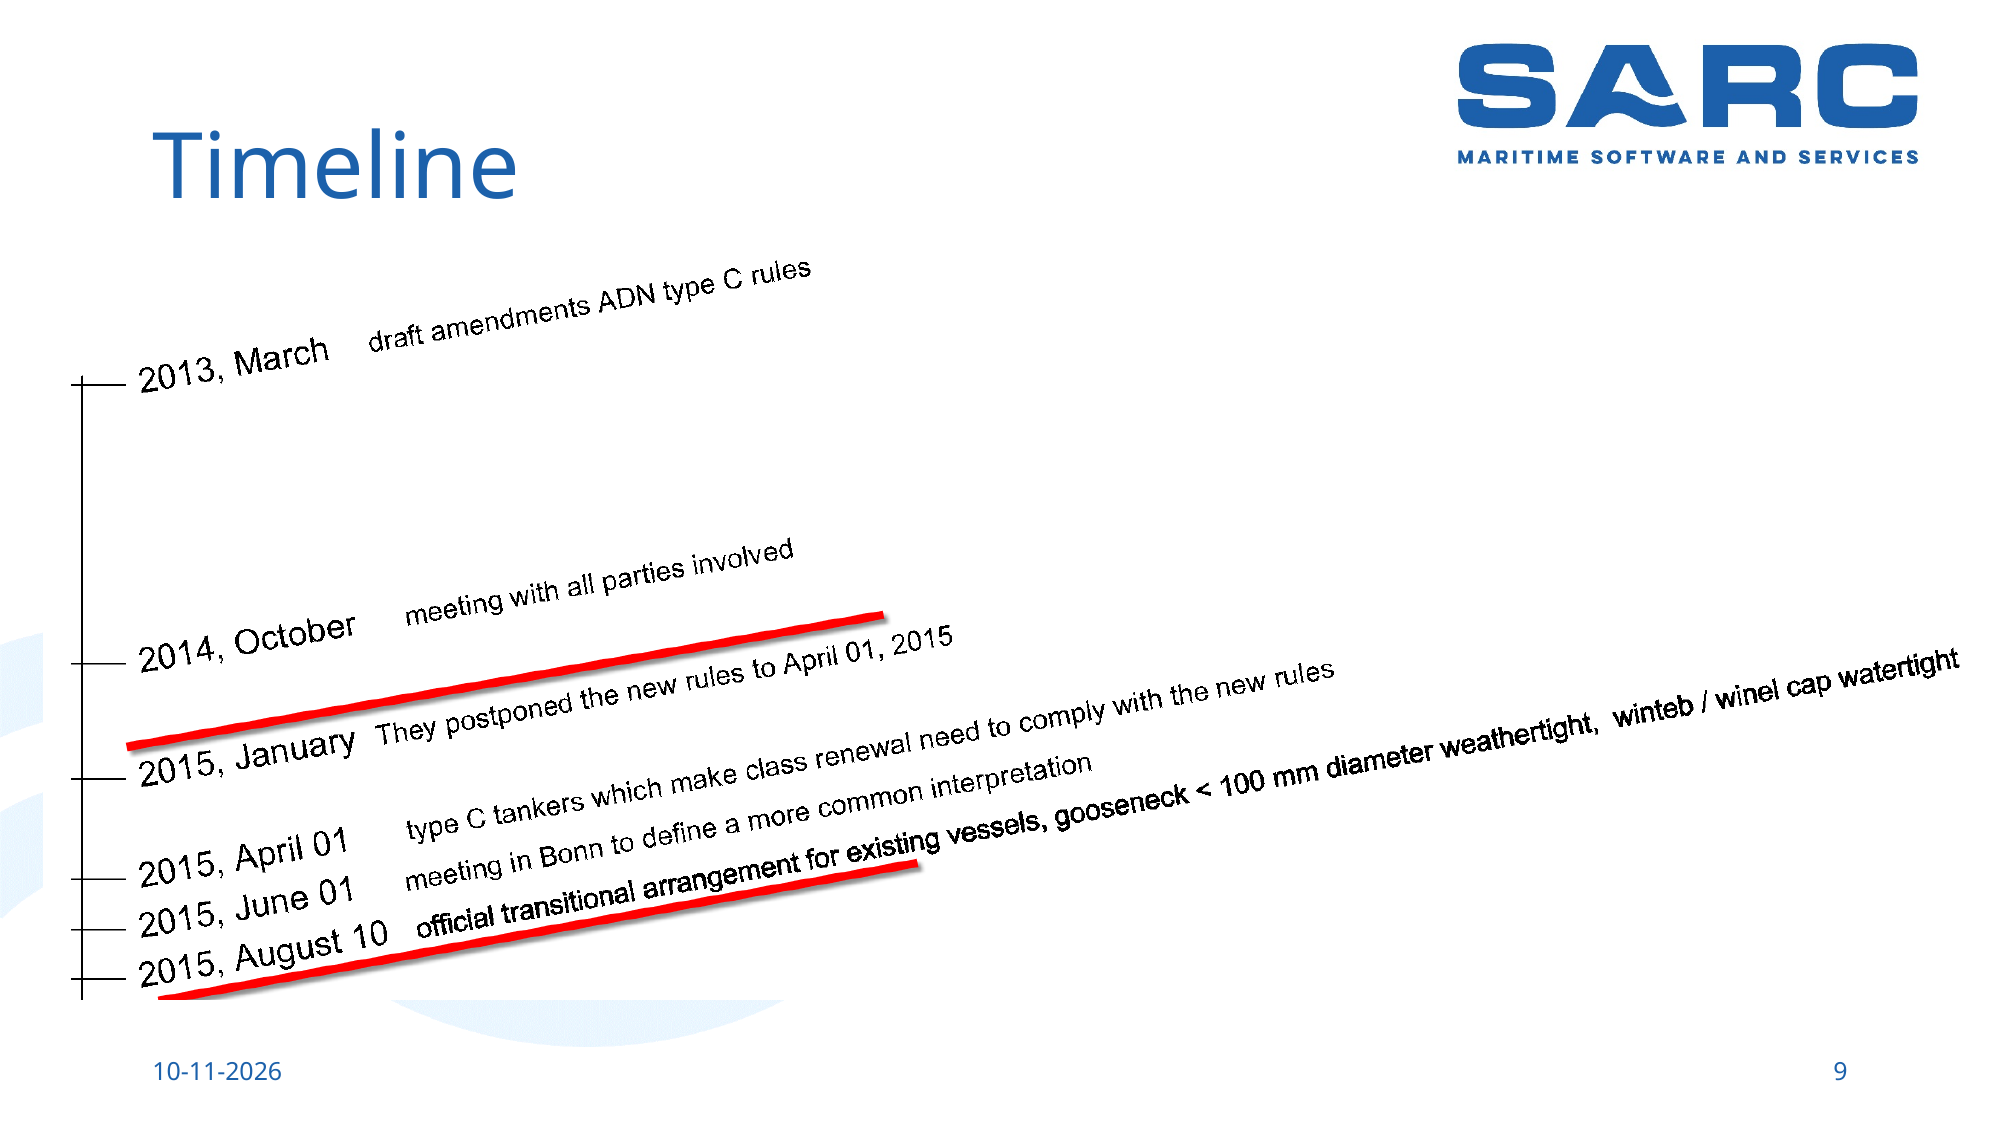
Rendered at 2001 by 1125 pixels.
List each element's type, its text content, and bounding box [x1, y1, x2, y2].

picture [0, 208, 1965, 1047]
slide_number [137, 1042, 588, 1103]
title Timeline [137, 59, 1863, 208]
slide_number 9 [1412, 1042, 1863, 1103]
picture [1443, 28, 1932, 179]
